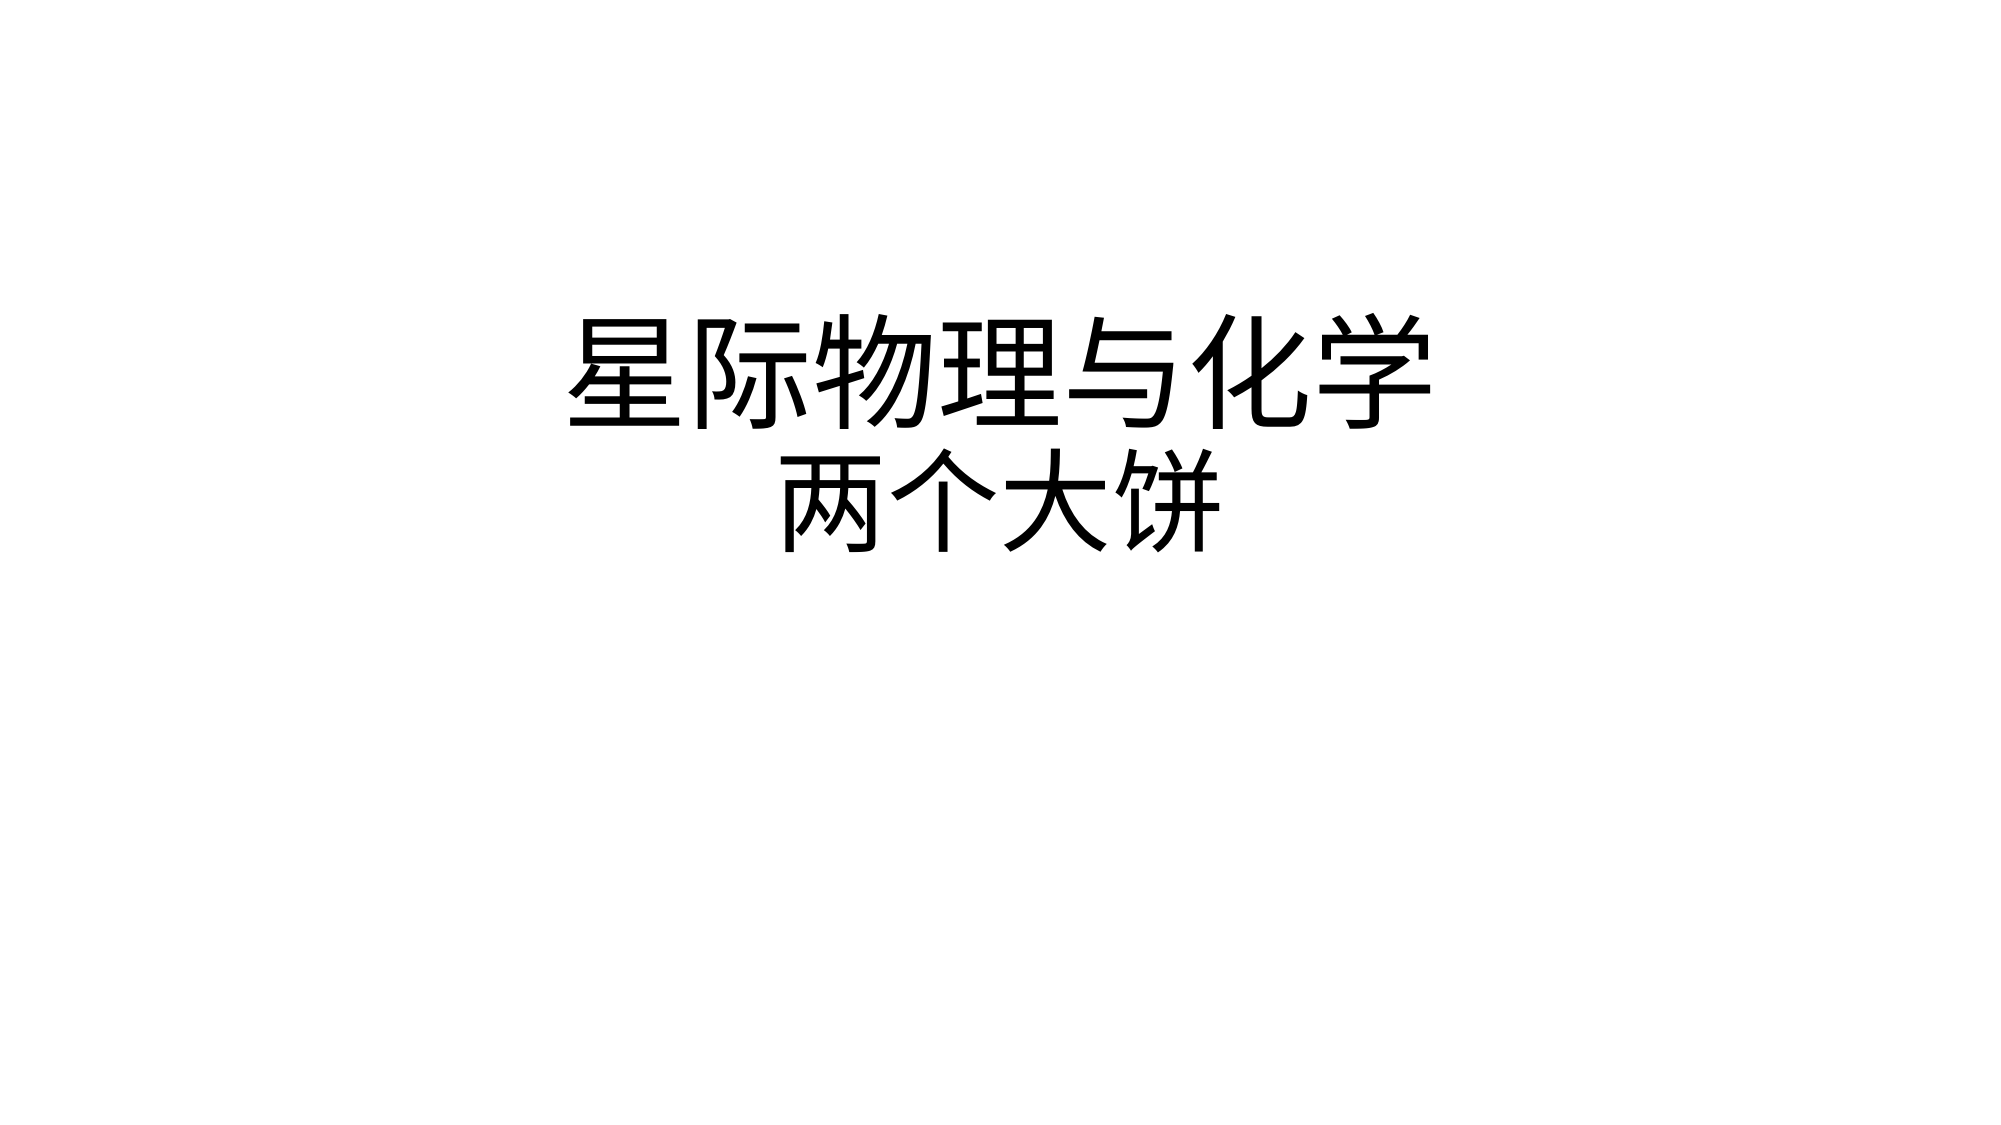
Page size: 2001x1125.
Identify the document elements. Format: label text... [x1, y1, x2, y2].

title 星际物理与化学 两个大饼 [249, 184, 1750, 576]
